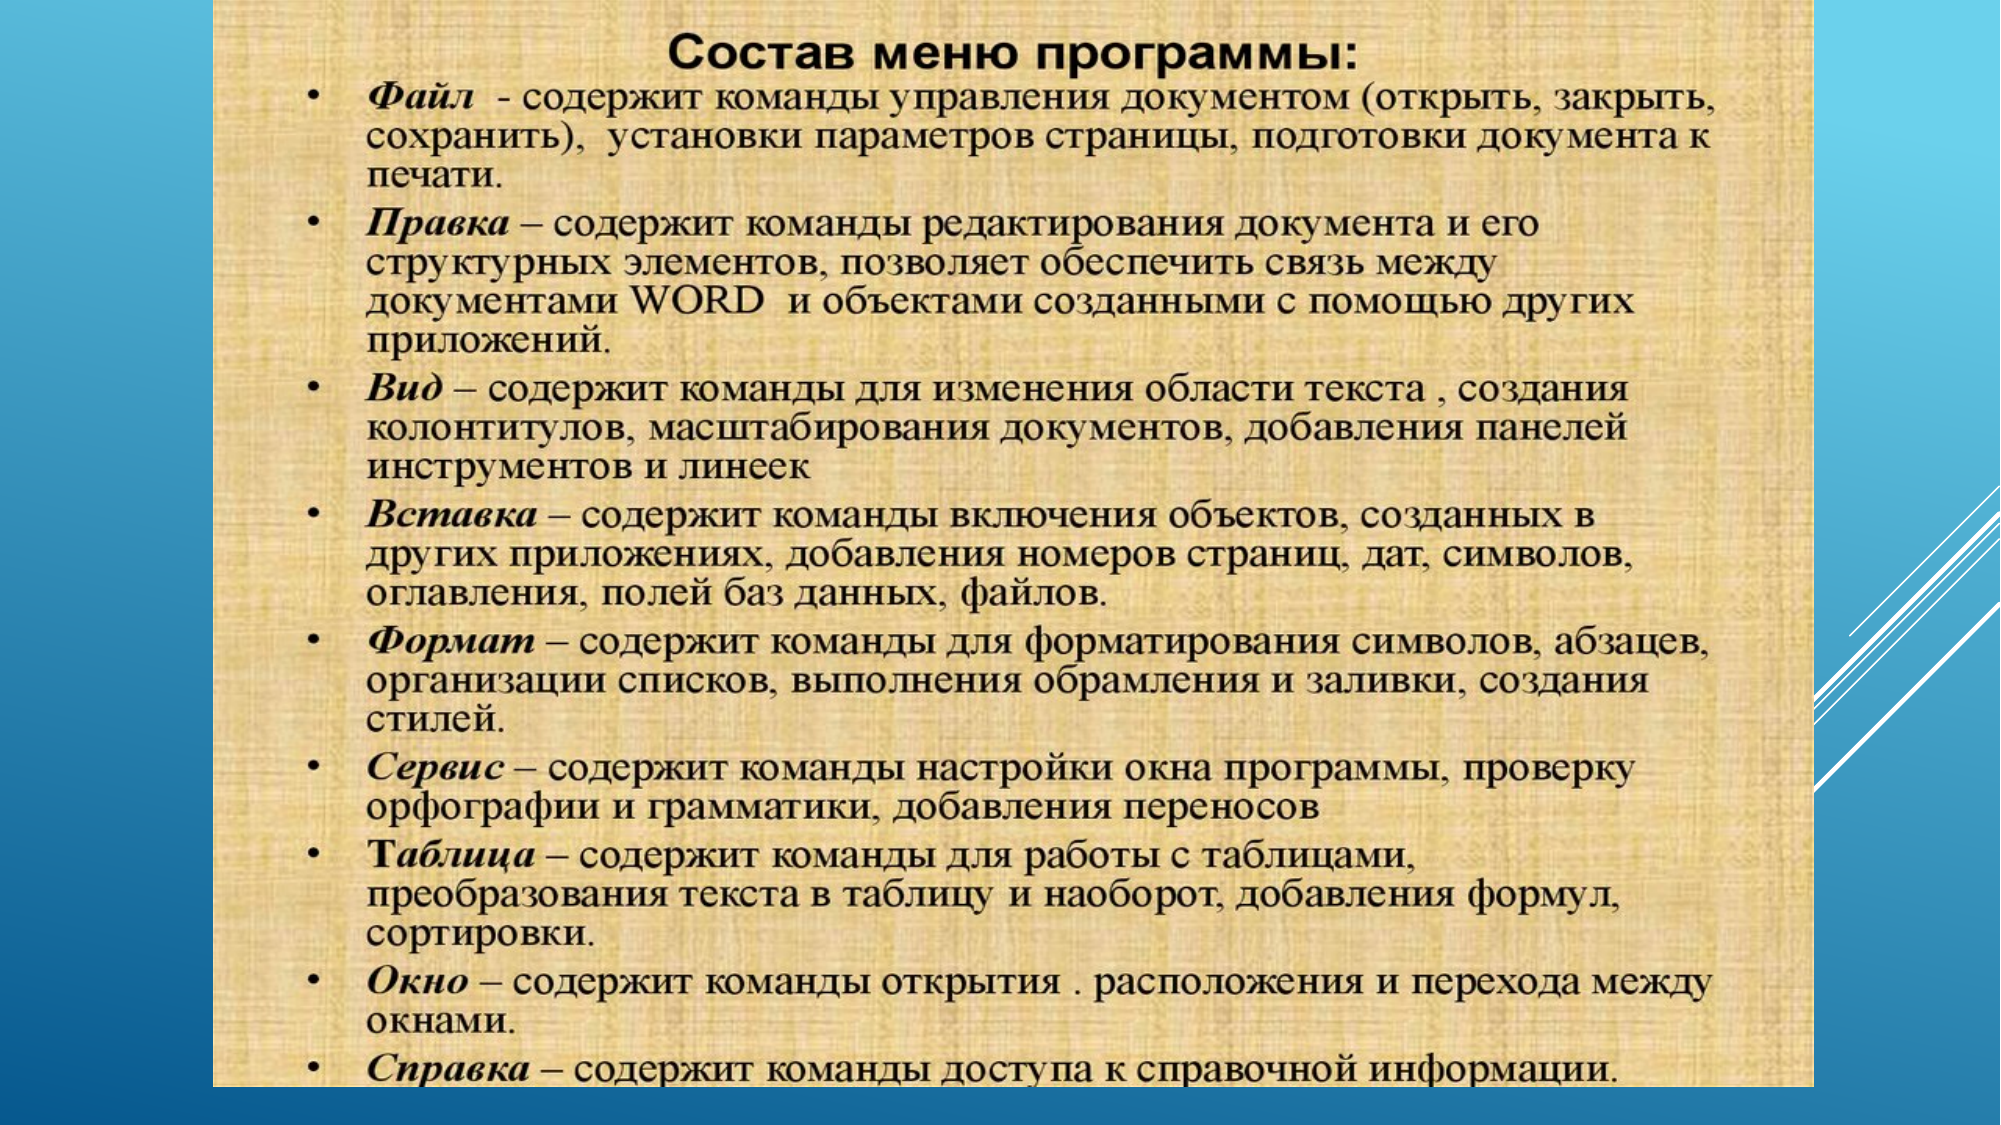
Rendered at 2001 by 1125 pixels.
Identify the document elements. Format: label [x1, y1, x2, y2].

picture [212, 0, 1814, 1087]
